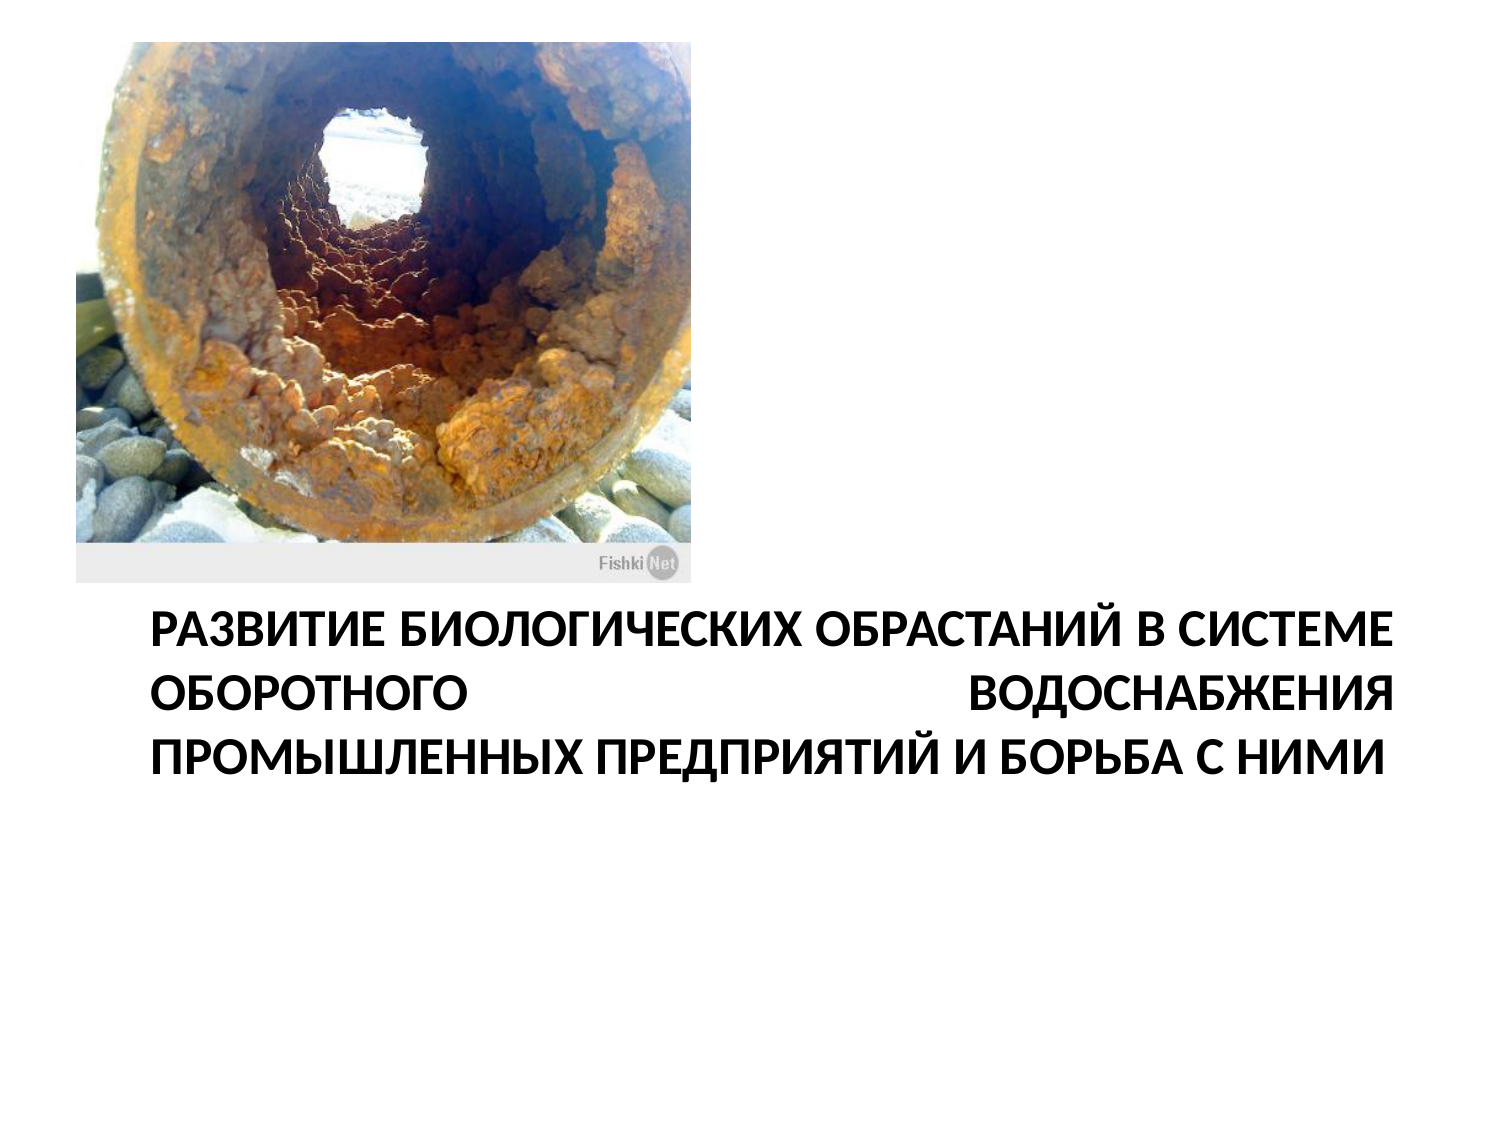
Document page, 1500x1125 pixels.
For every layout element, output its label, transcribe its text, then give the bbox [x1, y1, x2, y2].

picture [76, 42, 692, 583]
title РА3ВИТИЕ БИОЛОГИЧЕСКИХ ОБРАСТАНИЙ В СИСТЕМЕ ОБОРОТНОГО ВОДОСНАБЖЕНИЯ ПРОМЫШЛЕННЫХ ПРЕДПРИЯТИЙ И БОРЬБА С НИМИ [135, 586, 1411, 810]
